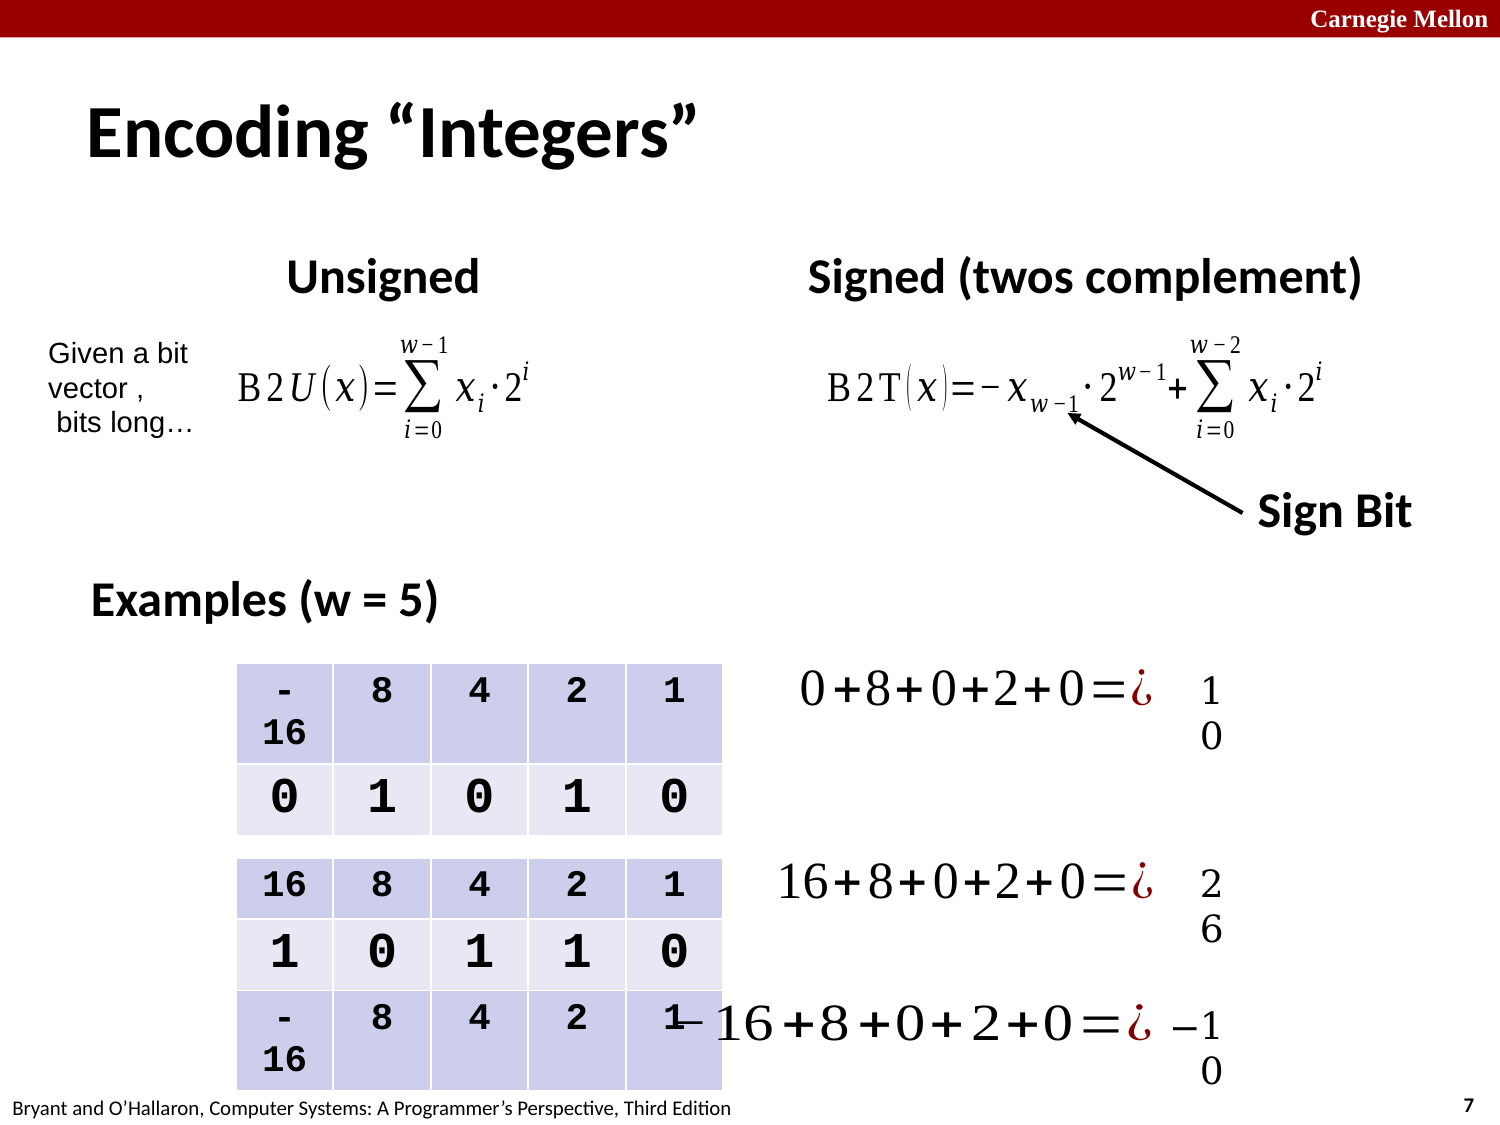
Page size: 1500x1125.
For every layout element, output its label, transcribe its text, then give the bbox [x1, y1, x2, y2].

table_header 8 [334, 664, 430, 763]
table_cell 1 [237, 920, 332, 990]
table_cell 0 [432, 765, 527, 835]
table_cell 1 [432, 920, 527, 990]
text_box Sign Bit [1242, 469, 1468, 546]
table_header 8 [334, 859, 430, 918]
table_header 2 [529, 859, 625, 918]
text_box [1067, 412, 1243, 514]
text_box Unsigned [269, 235, 498, 312]
table_header 2 [529, 664, 625, 763]
table_cell 0 [237, 765, 332, 835]
title Encoding “Integers” [71, 80, 1075, 175]
table_header -16 [237, 664, 332, 763]
table_cell 1 [529, 920, 625, 990]
table_cell 0 [627, 765, 722, 835]
table_cell 1 [627, 991, 722, 1090]
table_cell 0 [334, 920, 430, 990]
text_box −10 [1134, 994, 1239, 1100]
text_box 26 [1161, 852, 1239, 958]
table_cell 4 [432, 991, 527, 1090]
list Examples (w = 5) [75, 558, 1439, 647]
table_cell -16 [237, 991, 332, 1090]
table_header 4 [432, 859, 527, 918]
table_cell 1 [529, 765, 625, 835]
table_header 1 [627, 664, 722, 763]
table_cell 2 [529, 991, 625, 1090]
table_header 4 [432, 664, 527, 763]
table_cell 0 [627, 920, 722, 990]
table_header 1 [627, 859, 722, 918]
table_header 16 [237, 859, 332, 918]
table_cell 8 [334, 991, 430, 1090]
text_box Signed (twos complement) [787, 235, 1384, 312]
text_box 10 [1161, 660, 1239, 765]
table_cell 1 [334, 765, 430, 835]
